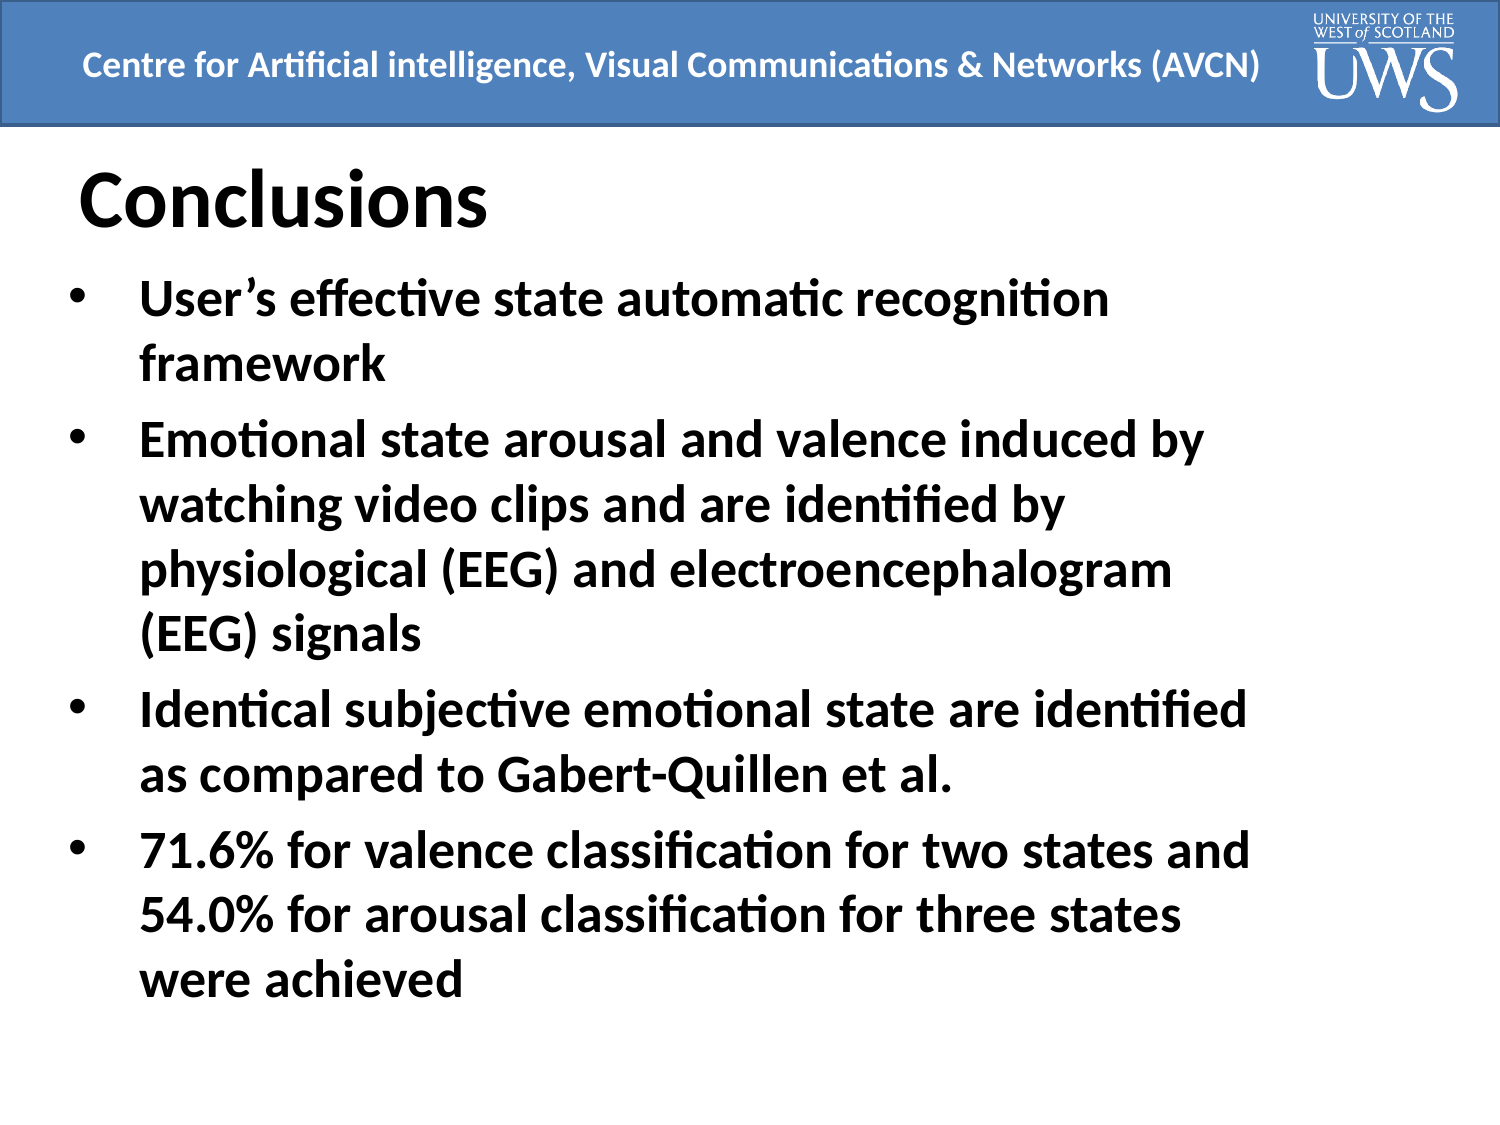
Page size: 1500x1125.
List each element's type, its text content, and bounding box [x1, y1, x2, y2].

text_box Conclusions [64, 137, 1483, 252]
text_box User’s effective state automatic recognition framework Emotional state arousal and valence induced by watching video clips and are identified by physiological (EEG) and electroencephalogram (EEG) signals Identical subjective emotional state are identified as compared to Gabert-Quillen et al. 71.6% for valence classification for two states and 54.0% for arousal classification for three states were achieved [53, 255, 1294, 1024]
picture [1305, 12, 1465, 114]
